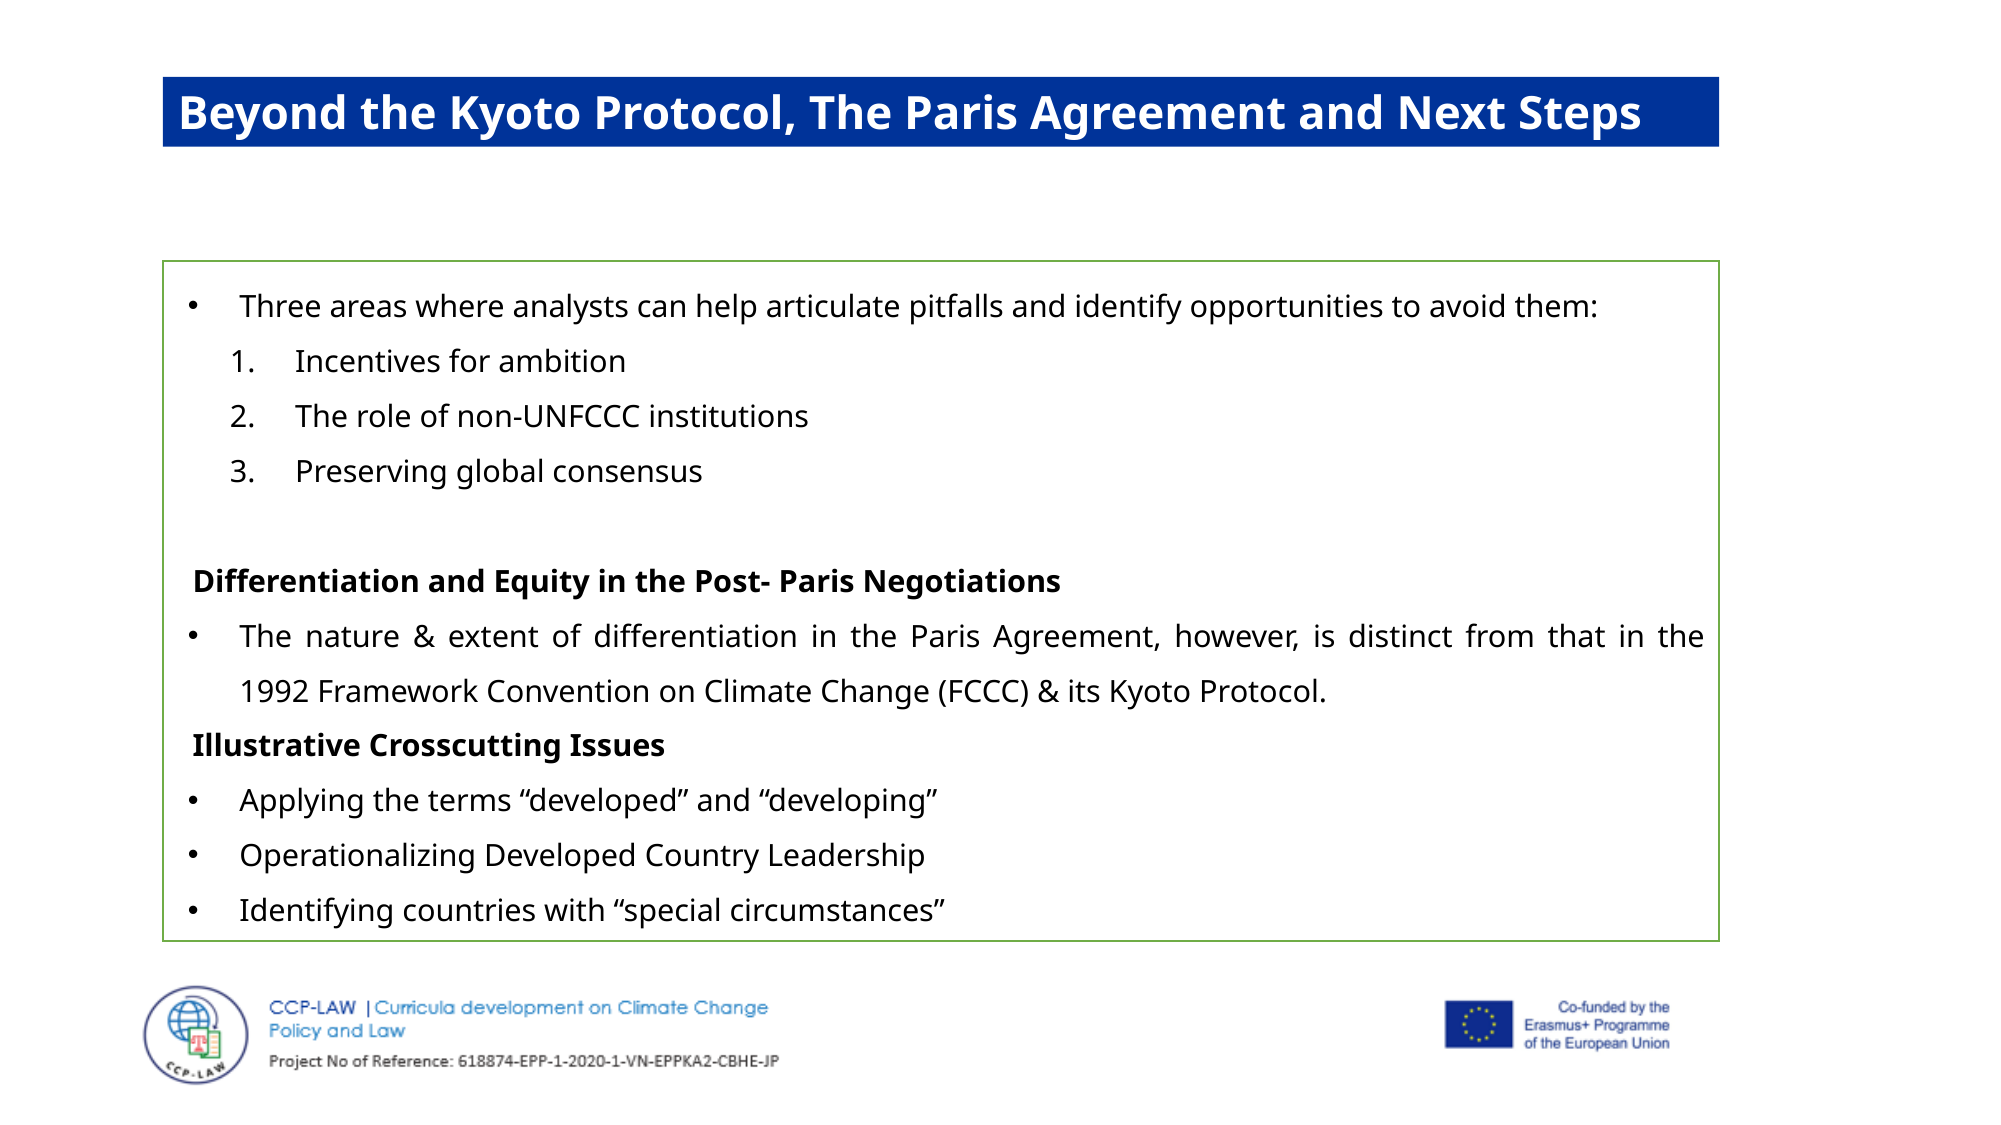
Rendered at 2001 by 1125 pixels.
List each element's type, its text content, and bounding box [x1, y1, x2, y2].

text_box Beyond the Kyoto Protocol, The Paris Agreement and Next Steps [162, 76, 1720, 147]
text_box Three areas where analysts can help articulate pitfalls and identify opportunities to avoid them: Incentives for ambition The role of non-UNFCCC institutions Preserving global consensus Differentiation and Equity in the Post- Paris Negotiations The nature & extent of differentiation in the Paris Agreement, however, is distinct from that in the 1992 Framework Convention on Climate Change (FCCC) & its Kyoto Protocol. Illustrative Crosscutting Issues Applying the terms “developed” and “developing” Operationalizing Developed Country Leadership Identifying countries with “special circumstances” [162, 261, 1720, 942]
picture [125, 954, 1768, 1113]
